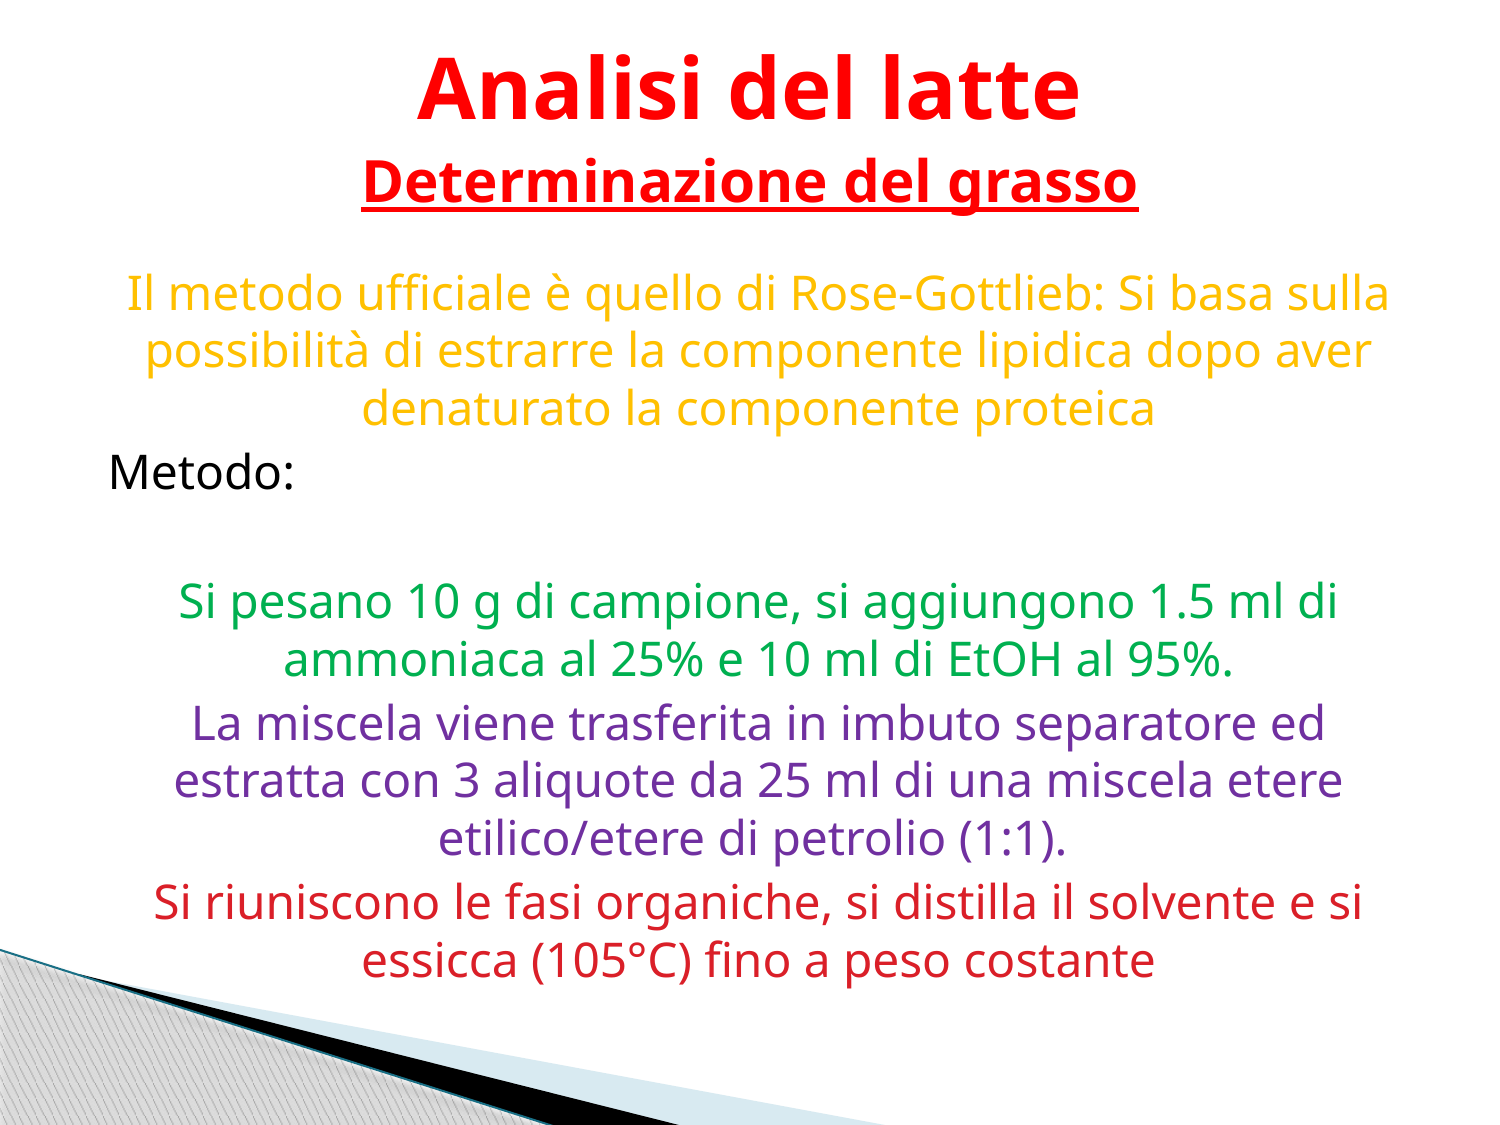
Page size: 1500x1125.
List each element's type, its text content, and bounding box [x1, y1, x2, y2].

list Il metodo ufficiale è quello di Rose-Gottlieb: Si basa sulla possibilità di estrarre la componente lipidica dopo aver denaturato la componente proteica Metodo: Si pesano 10 g di campione, si aggiungono 1.5 ml di ammoniaca al 25% e 10 ml di EtOH al 95%. La miscela viene trasferita in imbuto separatore ed estratta con 3 aliquote da 25 ml di una miscela etere etilico/etere di petrolio (1:1). Si riuniscono le fasi organiche, si distilla il solvente e si essicca (105°C) fino a peso costante [75, 255, 1425, 998]
title Analisi del latte [75, 0, 1425, 136]
text_box Determinazione del grasso [53, 136, 1447, 222]
